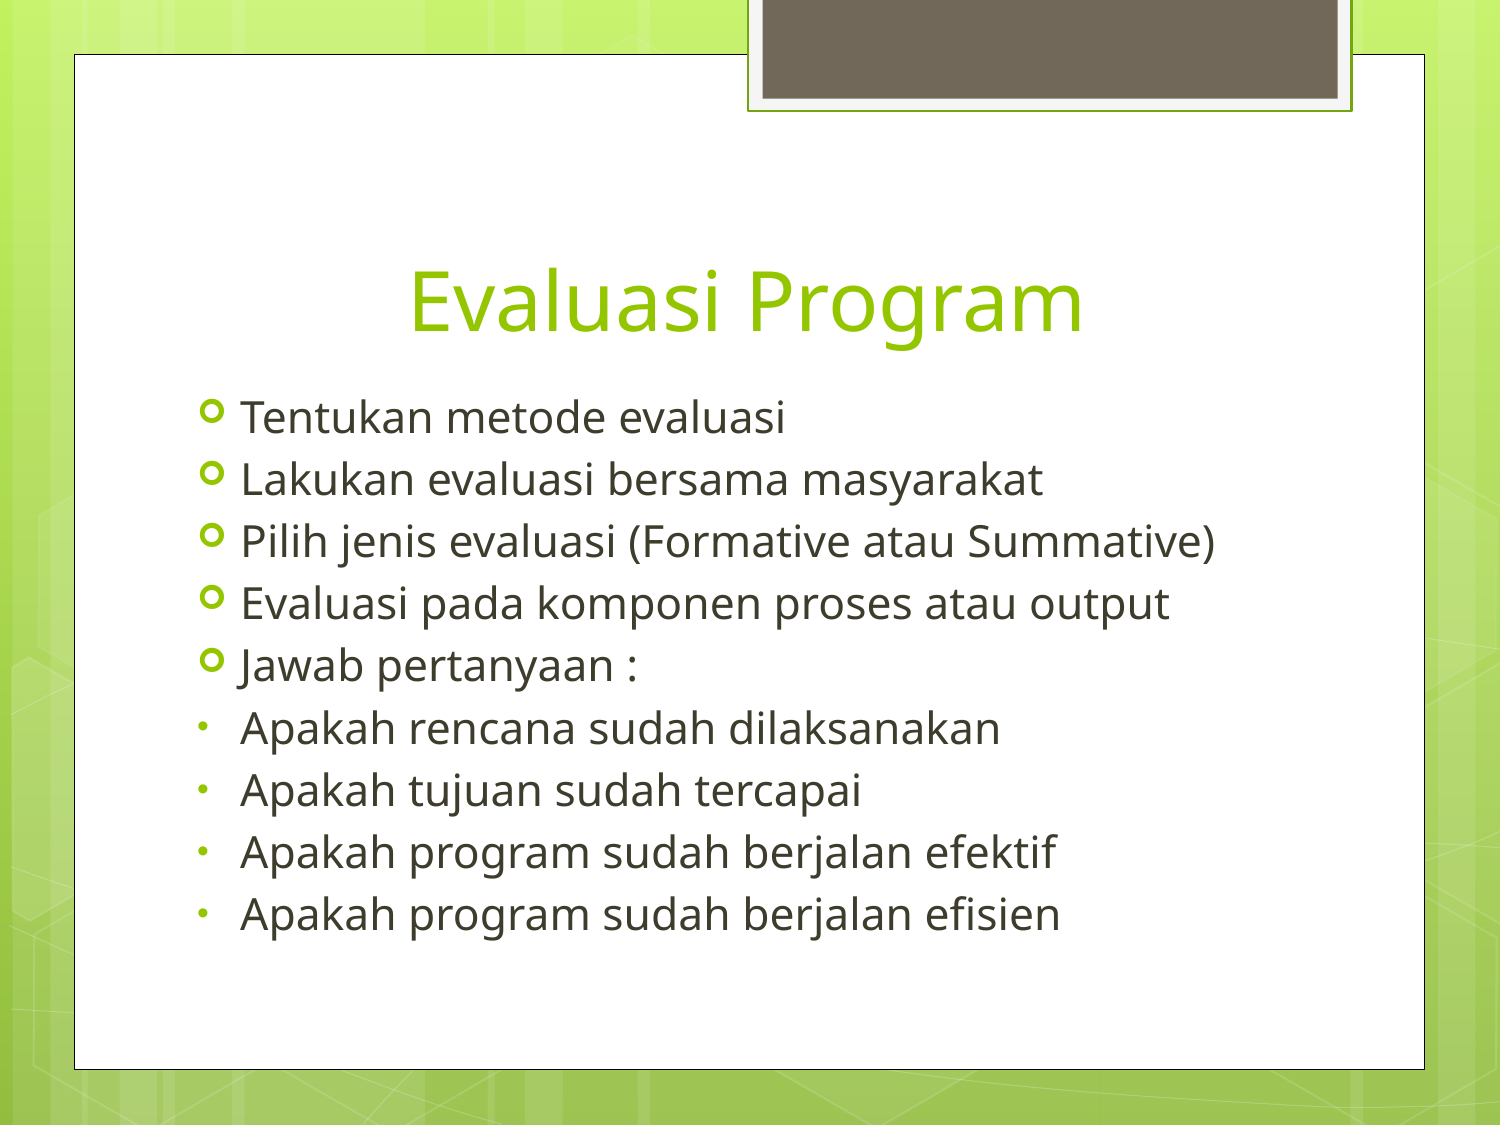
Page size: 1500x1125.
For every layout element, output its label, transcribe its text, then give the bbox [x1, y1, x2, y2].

title Evaluasi Program [171, 168, 1324, 357]
list Tentukan metode evaluasi Lakukan evaluasi bersama masyarakat Pilih jenis evaluasi (Formative atau Summative) Evaluasi pada komponen proses atau output Jawab pertanyaan : Apakah rencana sudah dilaksanakan Apakah tujuan sudah tercapai Apakah program sudah berjalan efektif Apakah program sudah berjalan efisien [171, 381, 1283, 957]
